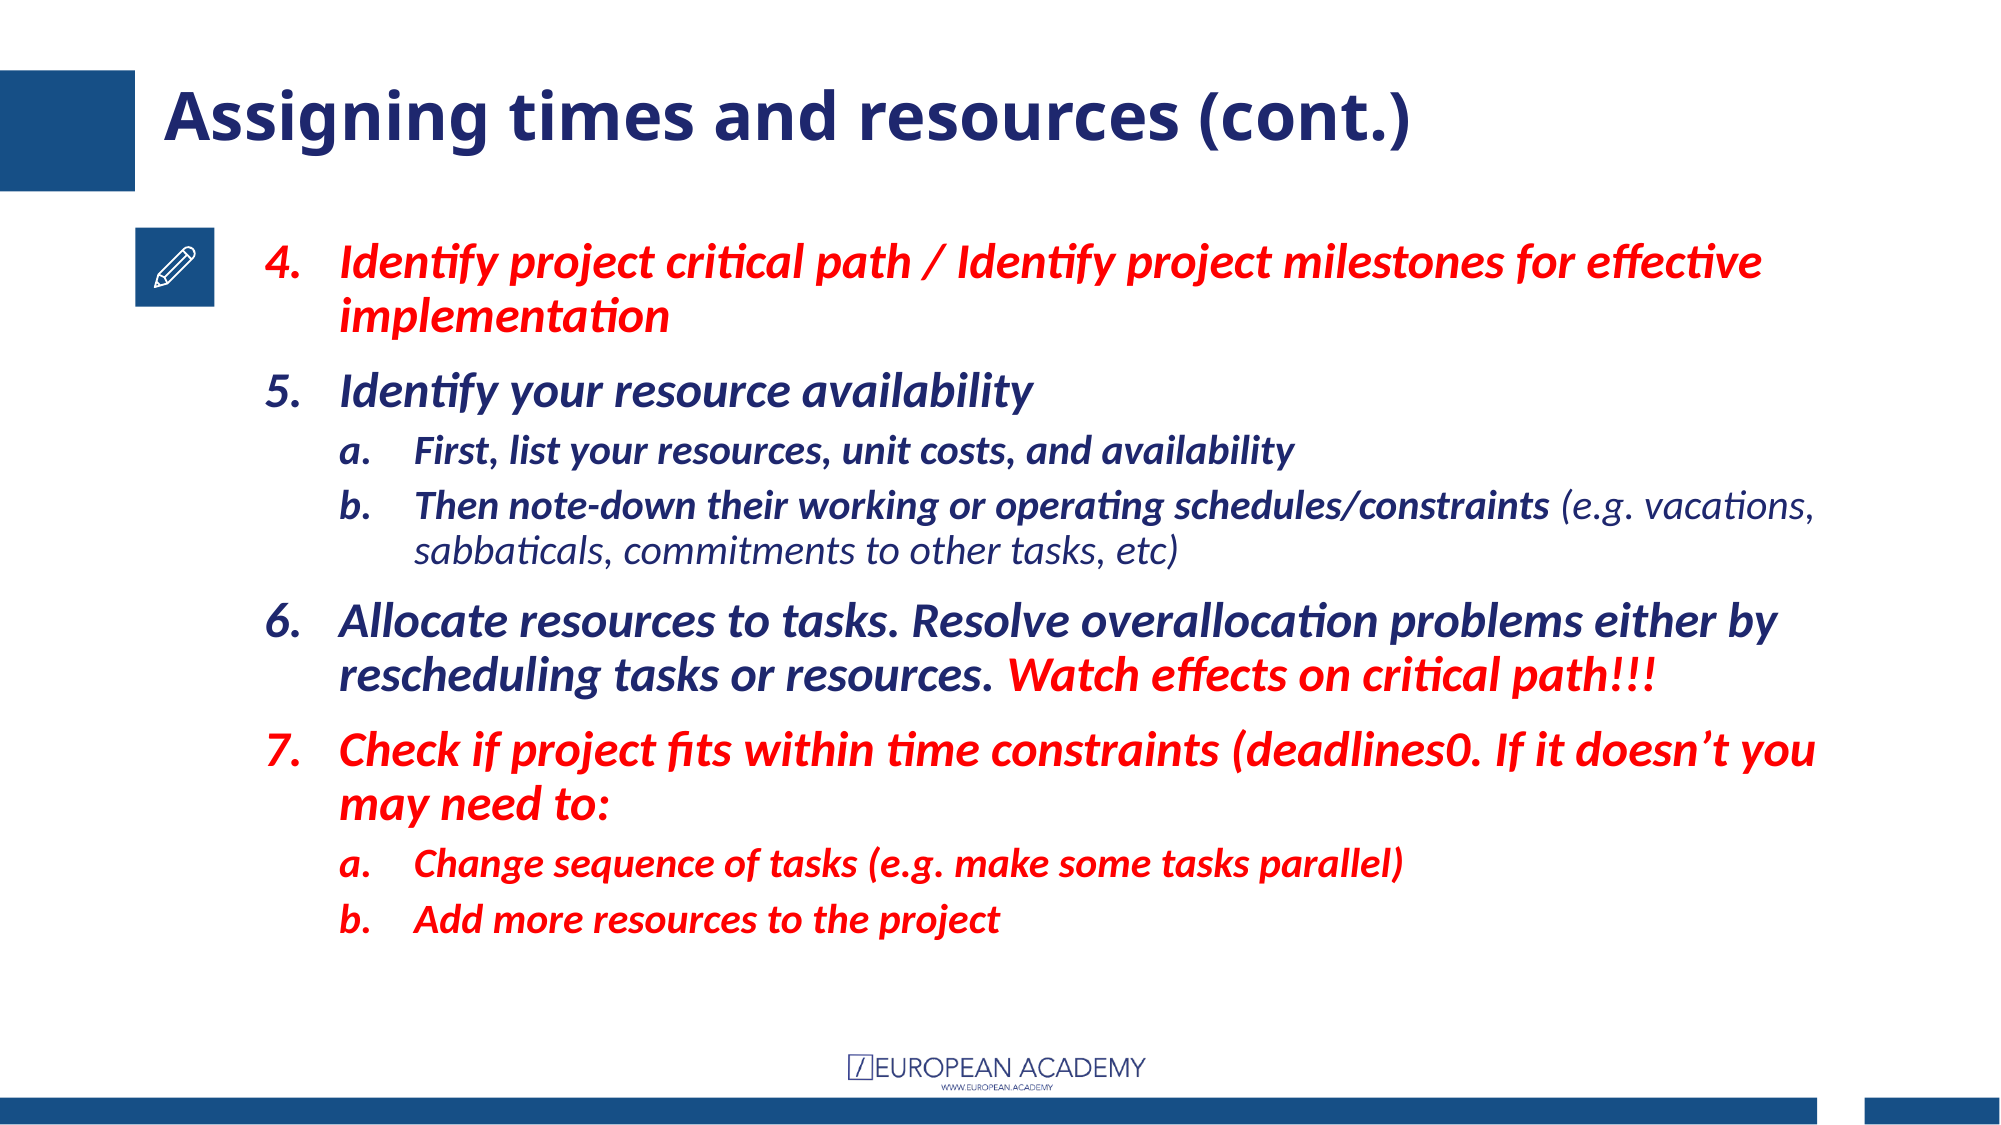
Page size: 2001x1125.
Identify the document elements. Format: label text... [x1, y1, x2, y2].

text_box [0, 1097, 1818, 1125]
text_box Identify project critical path / Identify project milestones for effective implementation Identify your resource availability First, list your resources, unit costs, and availability Then note-down their working or operating schedules/constraints (e.g. vacations, sabbaticals, commitments to other tasks, etc) Allocate resources to tasks. Resolve overallocation problems either by rescheduling tasks or resources. Watch effects on critical path!!! Check if project fits within time constraints (deadlines0. If it doesn’t you may need to: Change sequence of tasks (e.g. make some tasks parallel) Add more resources to the project [249, 227, 1865, 1017]
picture [848, 1053, 1152, 1092]
text_box [1864, 1097, 2000, 1125]
text_box [0, 70, 135, 192]
text_box [153, 246, 196, 288]
text_box [135, 227, 215, 307]
title Assigning times and resources (cont.) [149, 74, 1968, 163]
